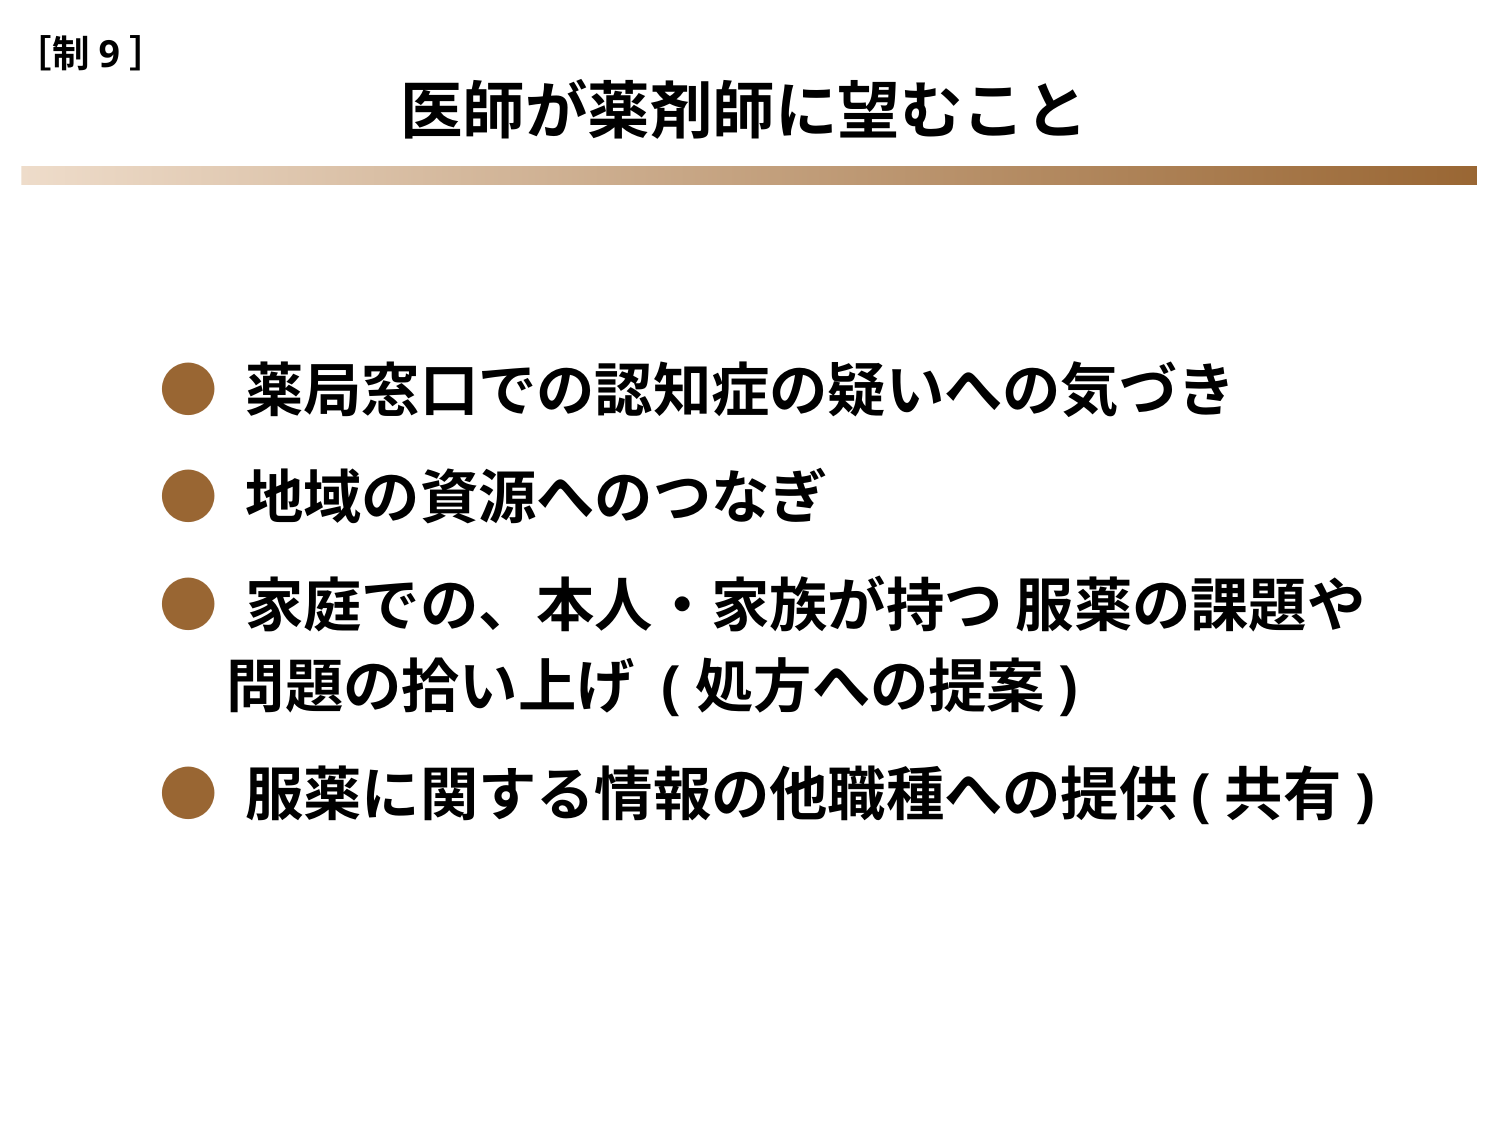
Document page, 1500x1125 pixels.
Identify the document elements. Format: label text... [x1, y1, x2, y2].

text_box [21, 166, 1477, 185]
text_box ［制9］ [0, 0, 197, 83]
text_box 医師が薬剤師に望むこと [93, 57, 1396, 159]
text_box ● 薬局窓口での認知症の疑いへの気づき ● 地域の資源へのつなぎ ● 家庭での、本人・家族が持つ 服薬の課題や 問題の拾い上げ (処方への提案) ● 服薬に関する情報の他職種への提供(共有) [145, 346, 1413, 882]
